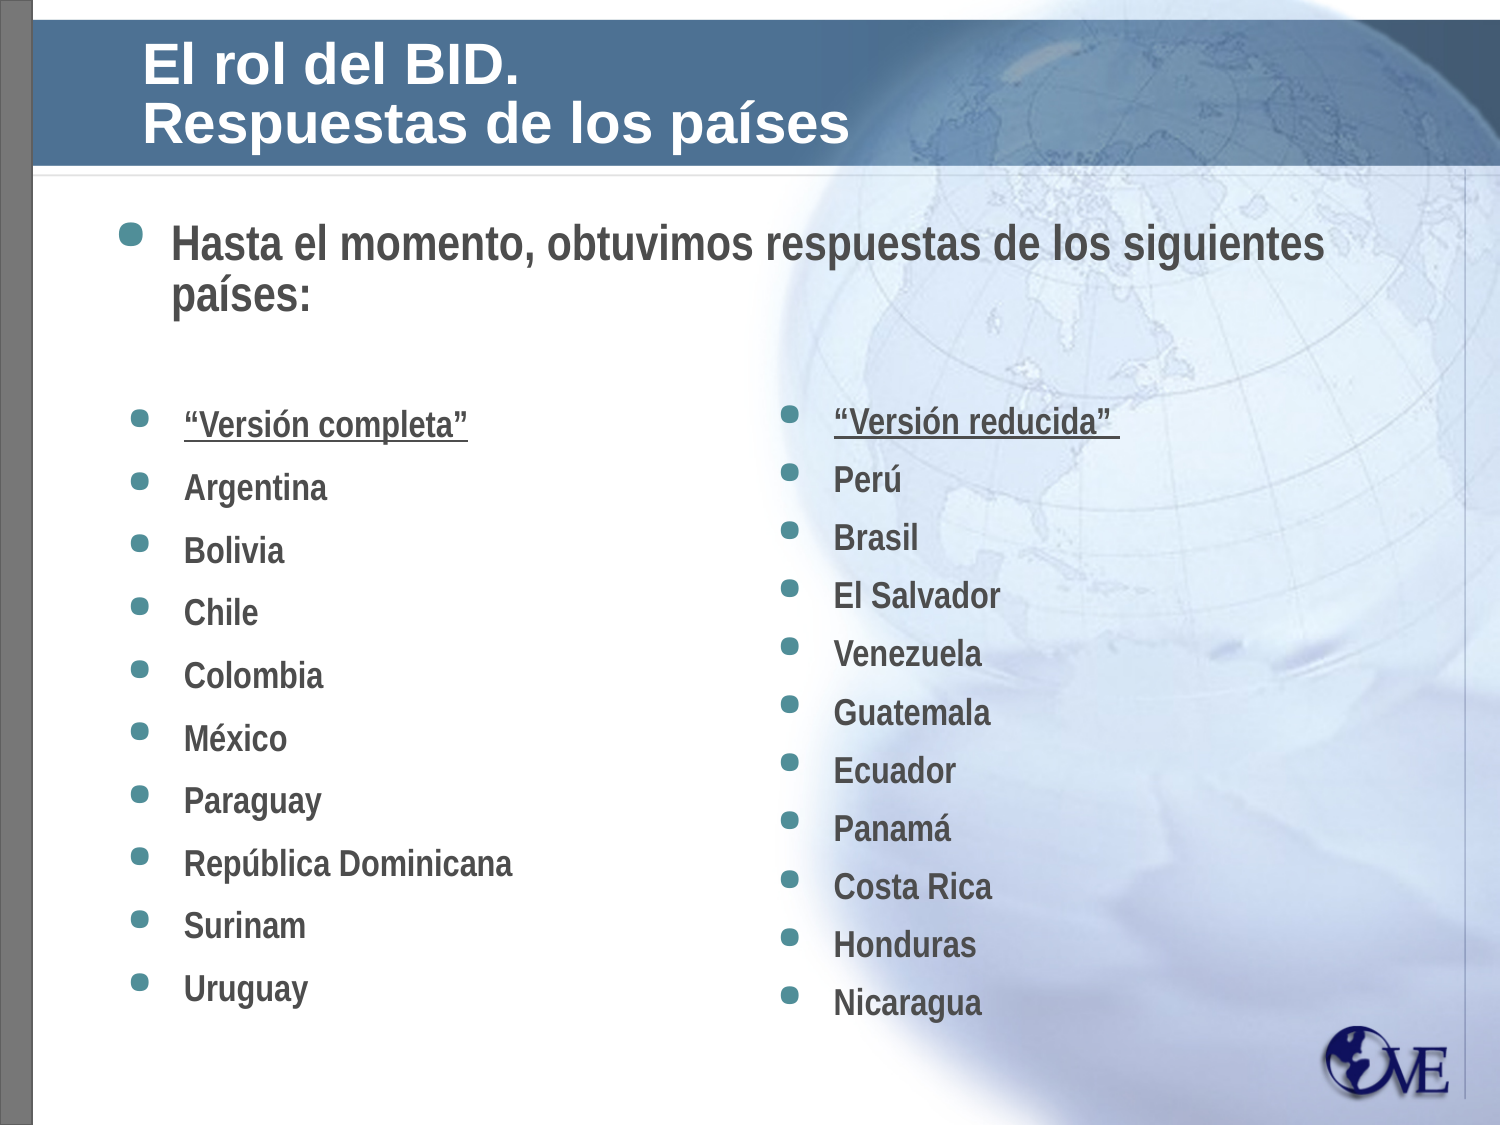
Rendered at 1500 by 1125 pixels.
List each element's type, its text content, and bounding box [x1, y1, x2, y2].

list “Versión reducida” Perú Brasil El Salvador Venezuela Guatemala Ecuador Panamá Costa Rica Honduras Nicaragua [762, 399, 1388, 1076]
text_box Hasta el momento, obtuvimos respuestas de los siguientes países: [99, 212, 1438, 350]
list “Versión completa” Argentina Bolivia Chile Colombia México Paraguay República Dominicana Surinam Uruguay [112, 399, 738, 1076]
picture [33, 0, 1500, 1125]
title El rol del BID. Respuestas de los países [126, 16, 1461, 164]
